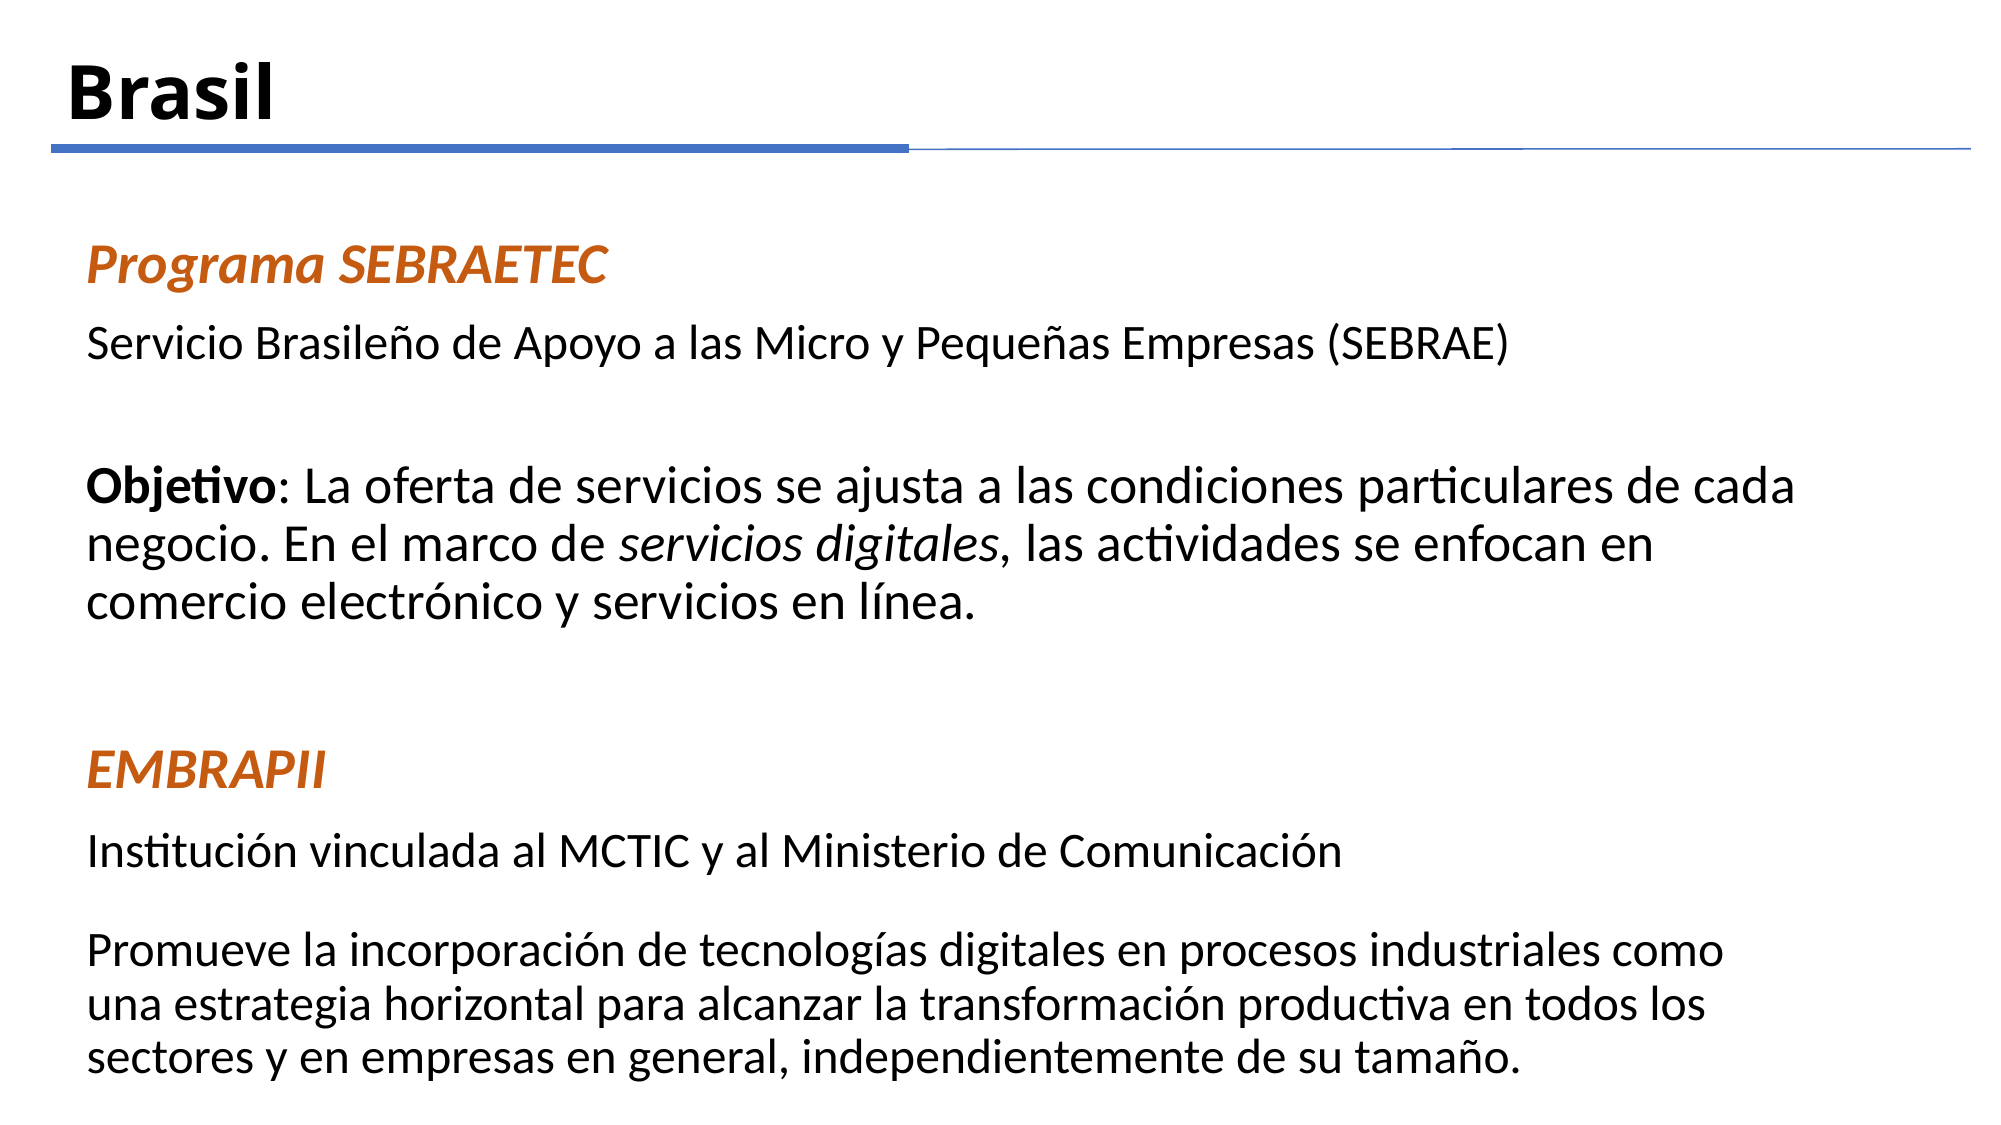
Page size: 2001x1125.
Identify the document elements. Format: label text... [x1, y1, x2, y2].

text_box Programa SEBRAETEC Servicio Brasileño de Apoyo a las Micro y Pequeñas Empresas (SEBRAE) Objetivo: La oferta de servicios se ajusta a las condiciones particulares de cada negocio. En el marco de servicios digitales, las actividades se enfocan en comercio electrónico y servicios en línea. EMBRAPII Institución vinculada al MCTIC y al Ministerio de Comunicación Promueve la incorporación de tecnologías digitales en procesos industriales como una estrategia horizontal para alcanzar la transformación productiva en todos los sectores y en empresas en general, independientemente de su tamaño. [71, 226, 1823, 1095]
text_box Brasil [50, 29, 1949, 148]
